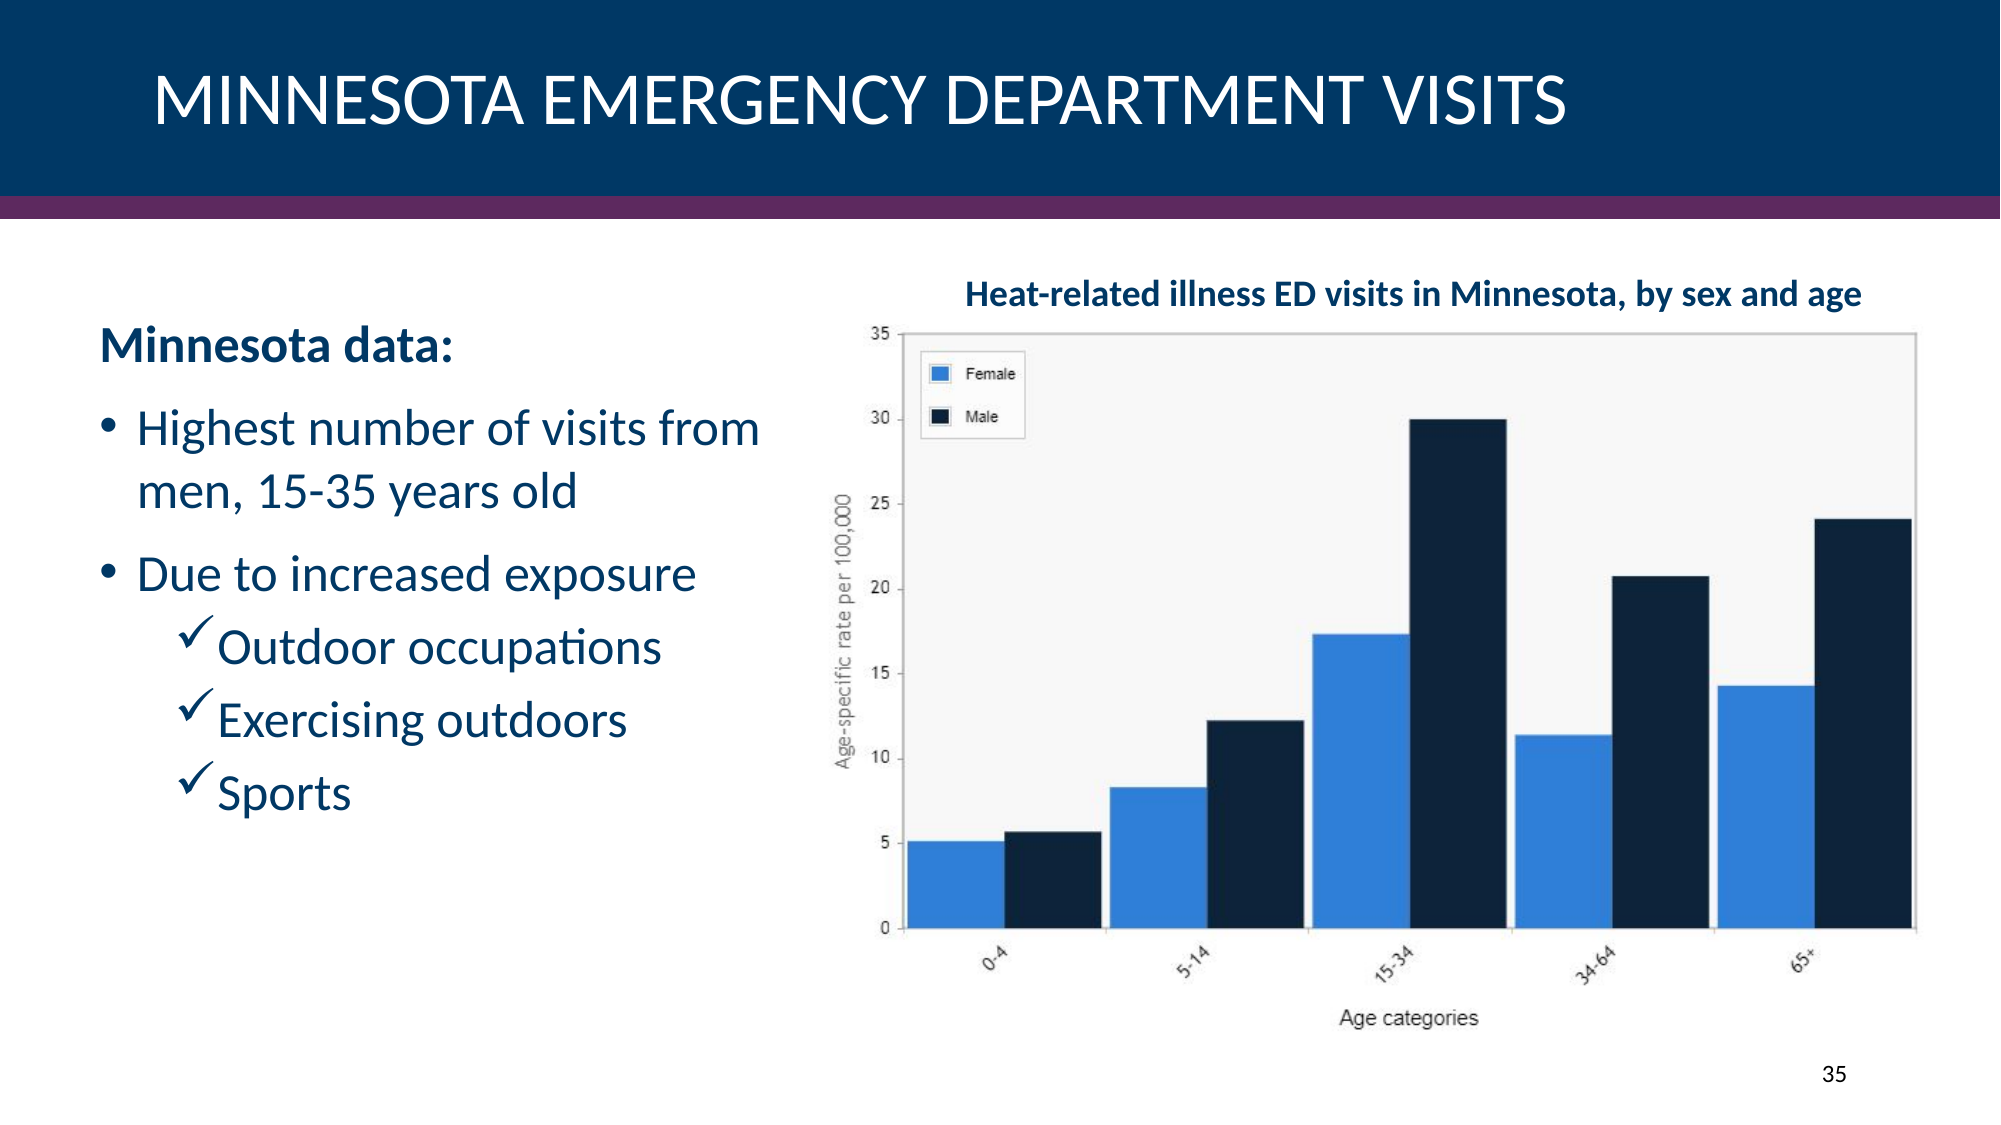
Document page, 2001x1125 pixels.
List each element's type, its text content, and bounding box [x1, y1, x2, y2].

list Minnesota data: Highest number of visits from men, 15-35 years old Due to increased exposure Outdoor occupations Exercising outdoors Sports [84, 303, 895, 1017]
title MINNESOTA EMERGENCY DEPARTMENT VISITS [137, 24, 1863, 175]
picture [818, 324, 1947, 1051]
text_box Heat-related illness ED visits in Minnesota, by sex and age [950, 261, 1879, 322]
slide_number 35 [1622, 1051, 1863, 1103]
